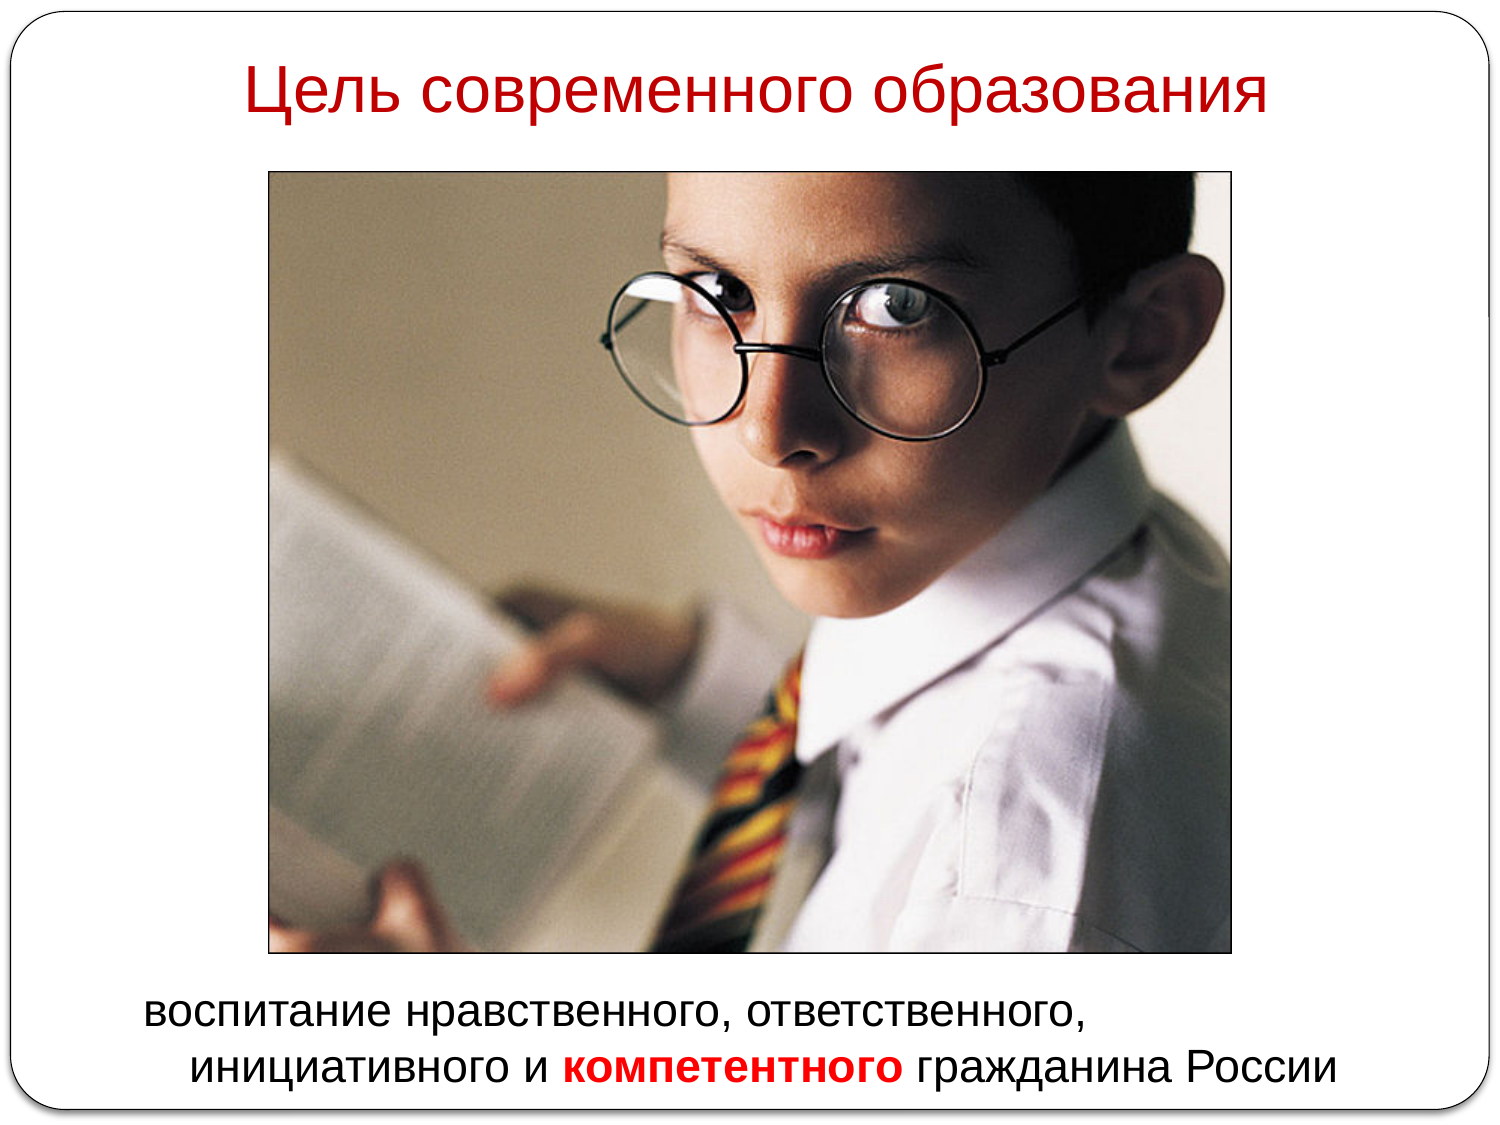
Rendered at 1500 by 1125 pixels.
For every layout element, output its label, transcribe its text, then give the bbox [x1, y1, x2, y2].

picture [268, 171, 1232, 954]
title Цель современного образования [82, 0, 1432, 141]
list воспитание нравственного, ответственного, инициативного и компетентного гражданина России [128, 972, 1383, 1102]
